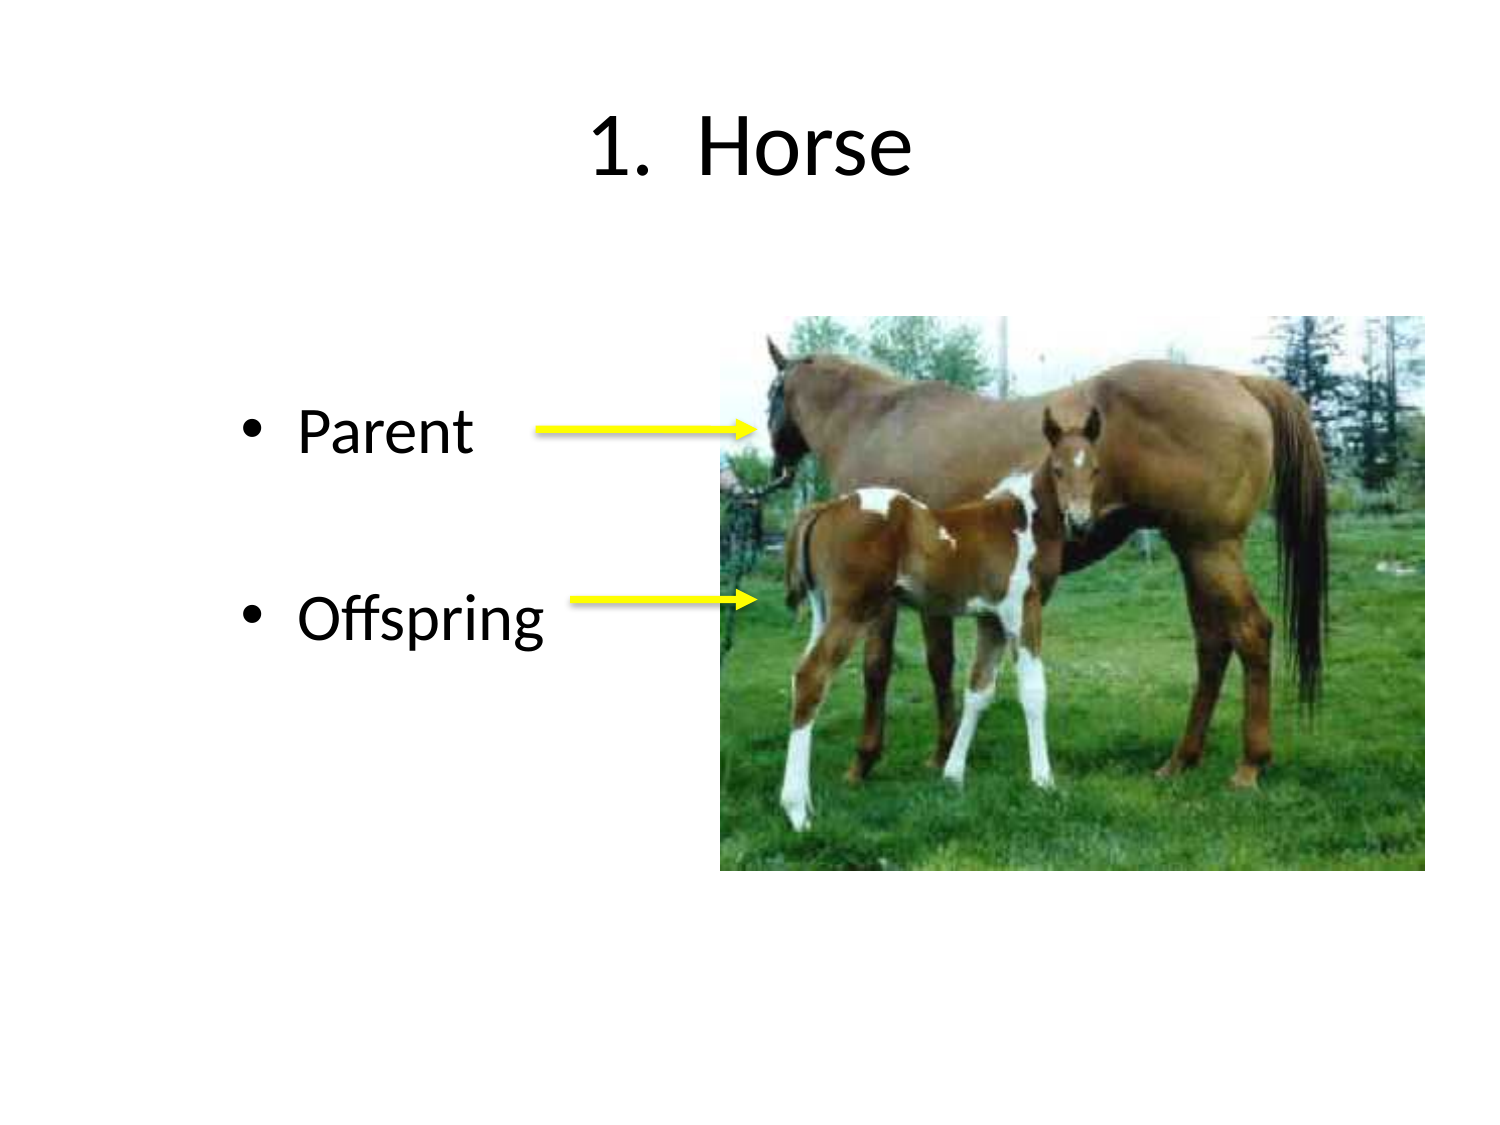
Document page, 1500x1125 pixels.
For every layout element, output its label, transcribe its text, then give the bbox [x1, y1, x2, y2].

picture [719, 316, 1426, 871]
title 1. Horse [75, 45, 1425, 233]
list Parent Offspring [225, 379, 588, 722]
